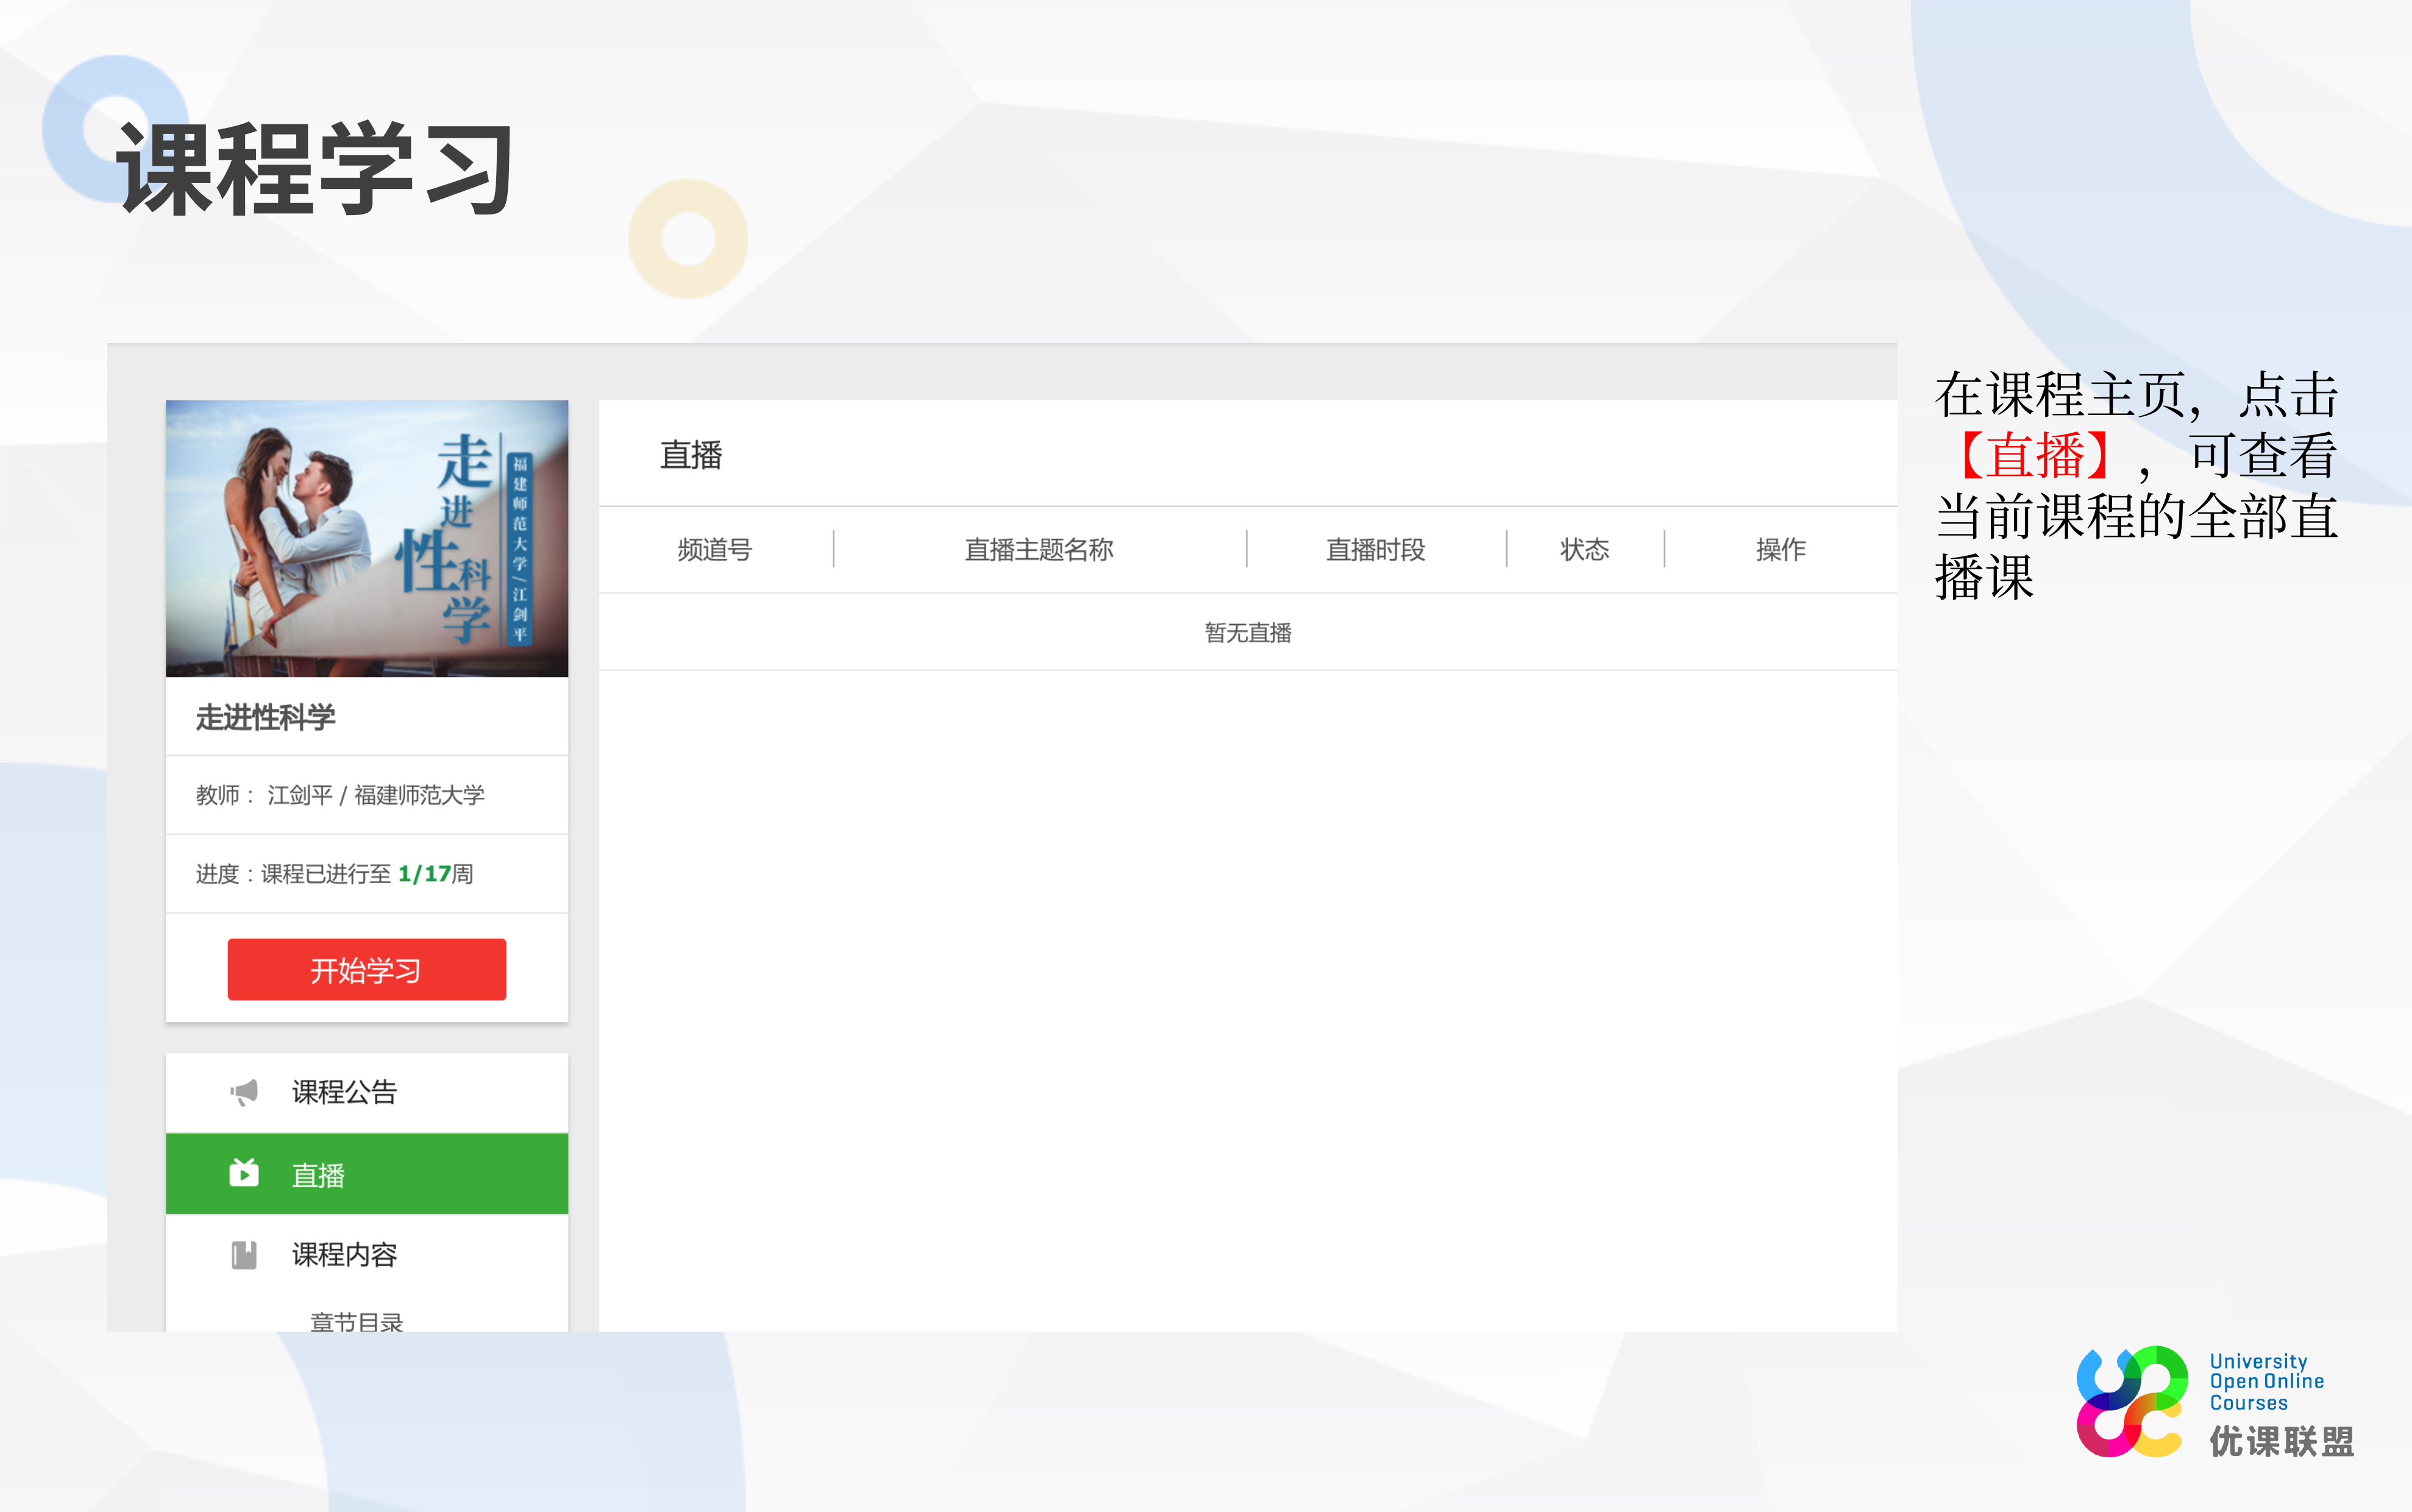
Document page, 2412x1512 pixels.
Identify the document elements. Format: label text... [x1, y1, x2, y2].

picture [0, 0, 2412, 1512]
text_box 课程学习 [285, 101, 636, 232]
text_box 在课程主页，点击【直播】，可查看当前课程的全部直播课 [1924, 358, 2351, 611]
